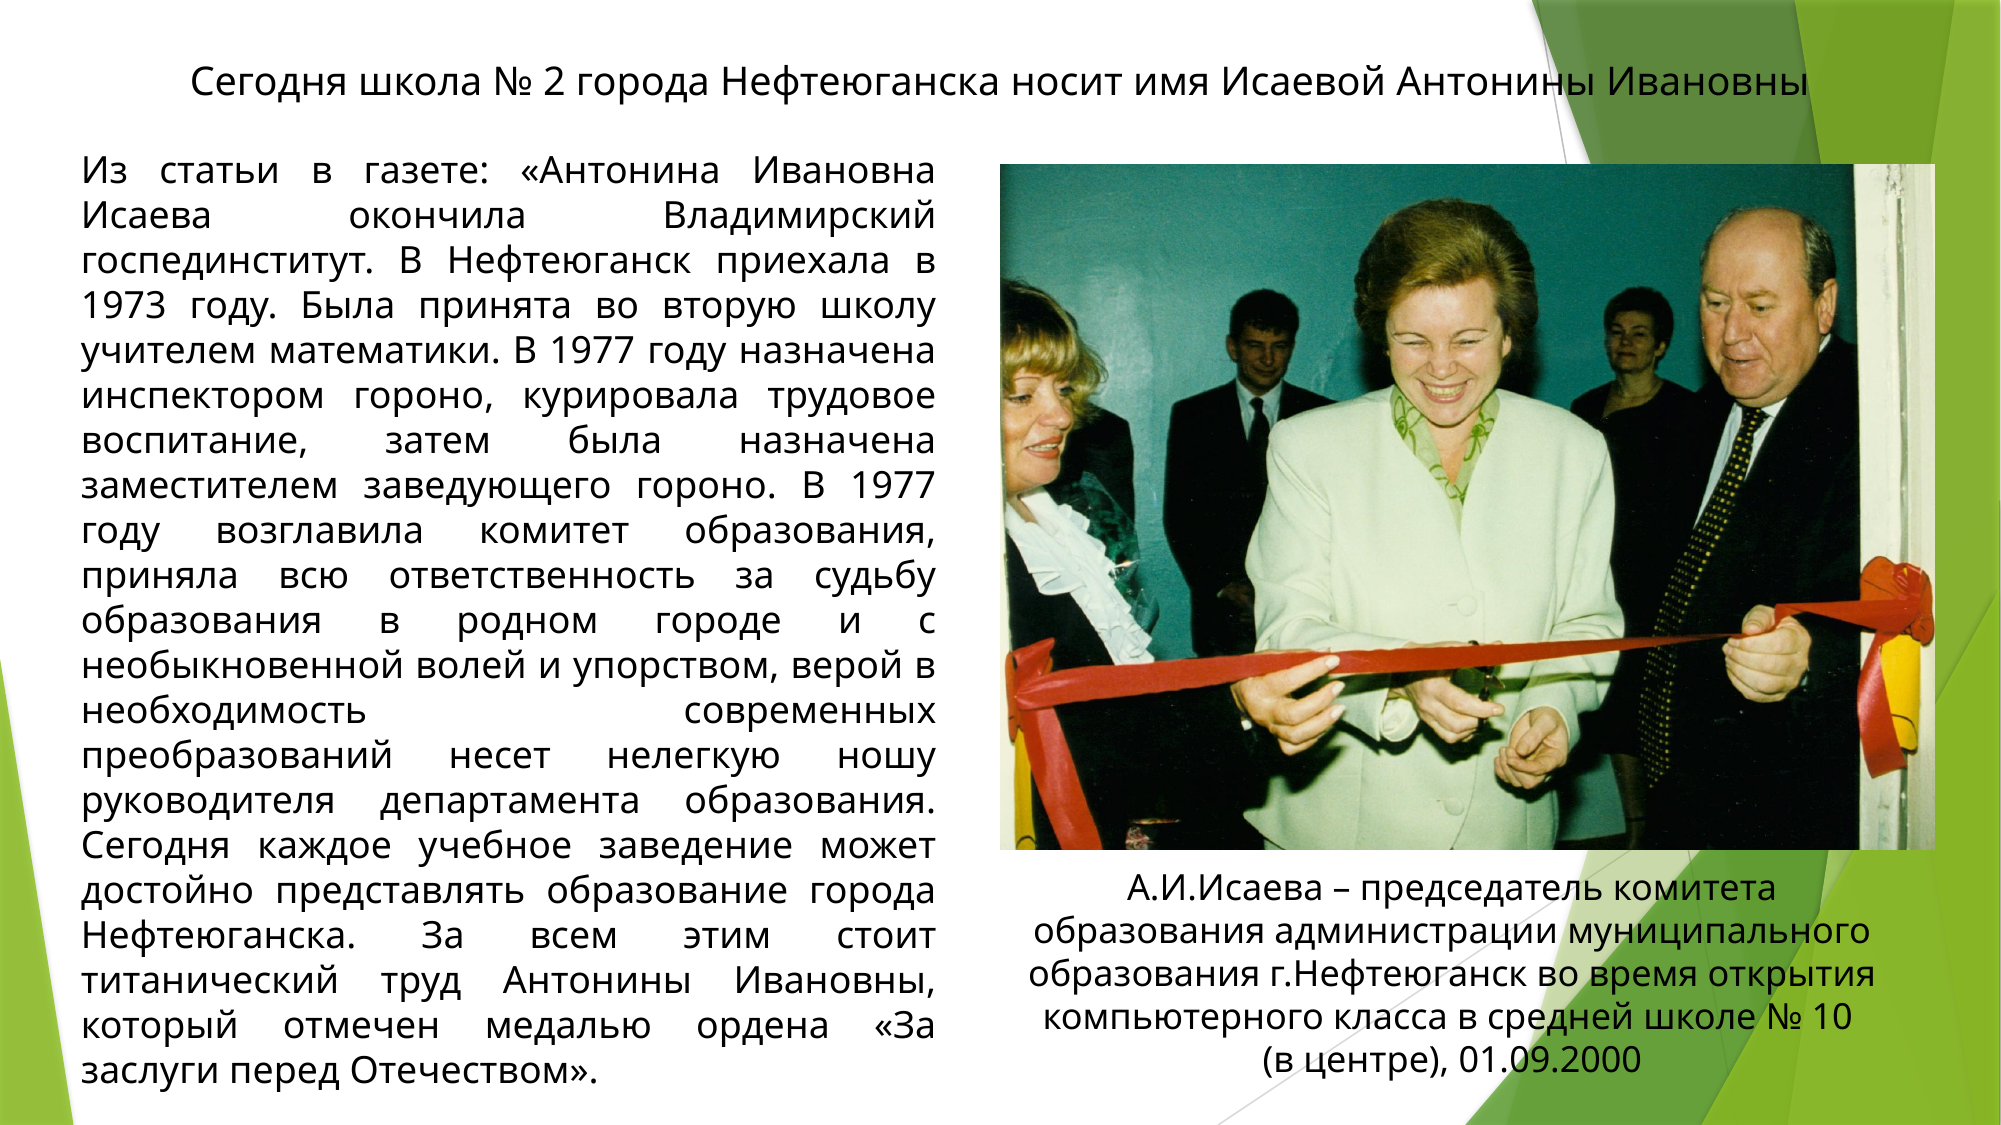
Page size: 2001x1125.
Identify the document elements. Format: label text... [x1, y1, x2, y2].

text_box Из статьи в газете: «Антонина Ивановна Исаева окончила Владимирский госпединститут. В Нефтеюганск приехала в 1973 году. Была принята во вторую школу учителем математики. В 1977 году назначена инспектором гороно, курировала трудовое воспитание, затем была назначена заместителем заведующего гороно. В 1977 году возглавила комитет образования, приняла всю ответственность за судьбу образования в родном городе и с необыкновенной волей и упорством, верой в необходимость современных преобразований несет нелегкую ношу руководителя департамента образования. Сегодня каждое учебное заведение может достойно представлять образование города Нефтеюганска. За всем этим стоит титанический труд Антонины Ивановны, который отмечен медалью ордена «За заслуги перед Отечеством». [66, 139, 952, 1099]
picture [999, 164, 1935, 851]
text_box Сегодня школа № 2 города Нефтеюганска носит имя Исаевой Антонины Ивановны [114, 48, 1886, 282]
list А.И.Исаева – председатель комитета образования администрации муниципального образования г.Нефтеюганск во время открытия компьютерного класса в средней школе № 10 (в центре), 01.09.2000 [1000, 858, 1905, 1090]
